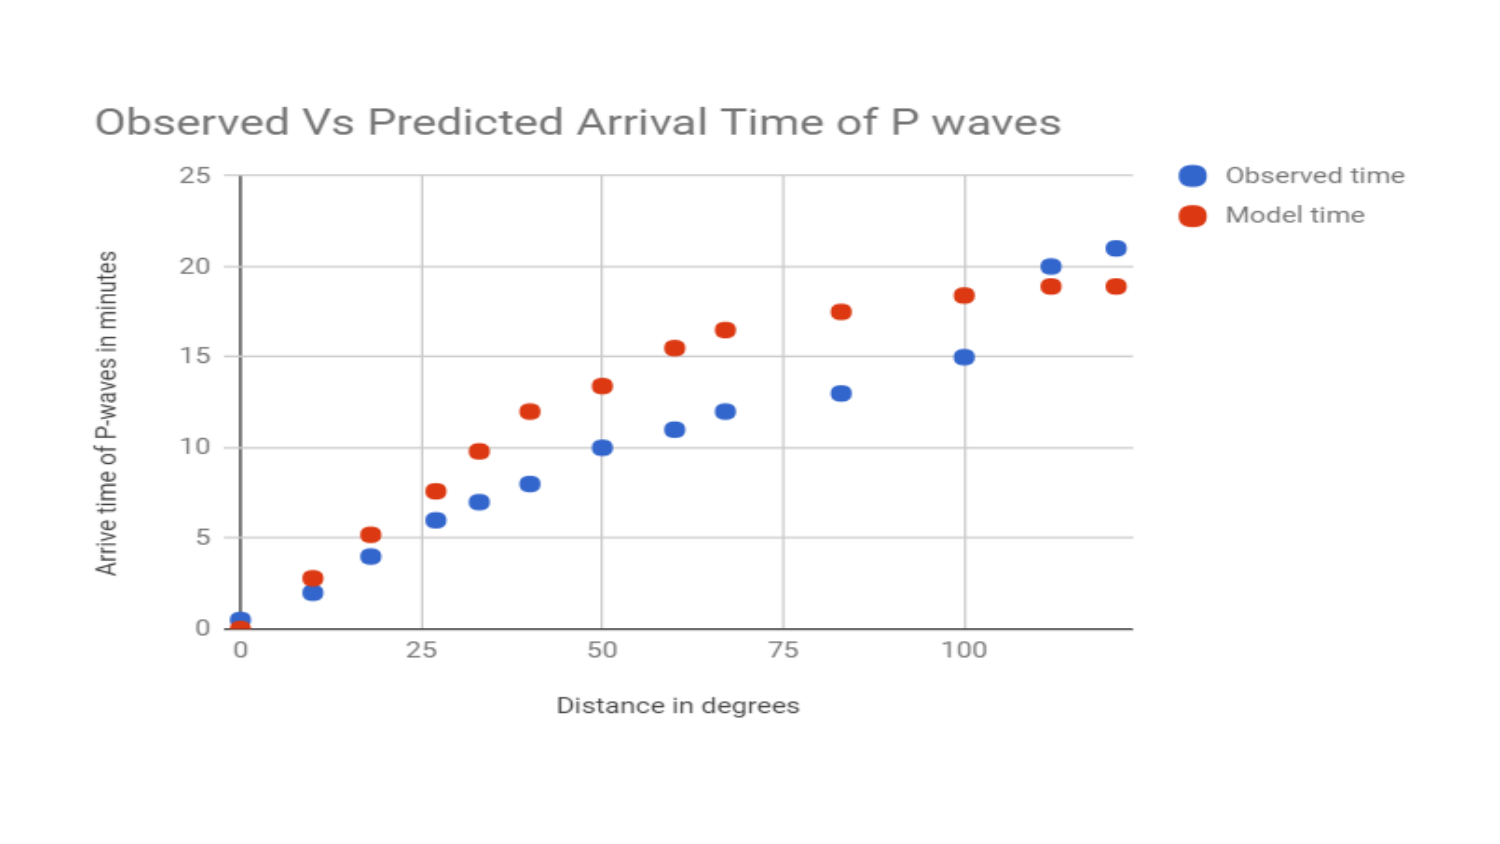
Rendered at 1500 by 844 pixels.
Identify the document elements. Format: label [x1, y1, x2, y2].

picture [50, 72, 1450, 750]
